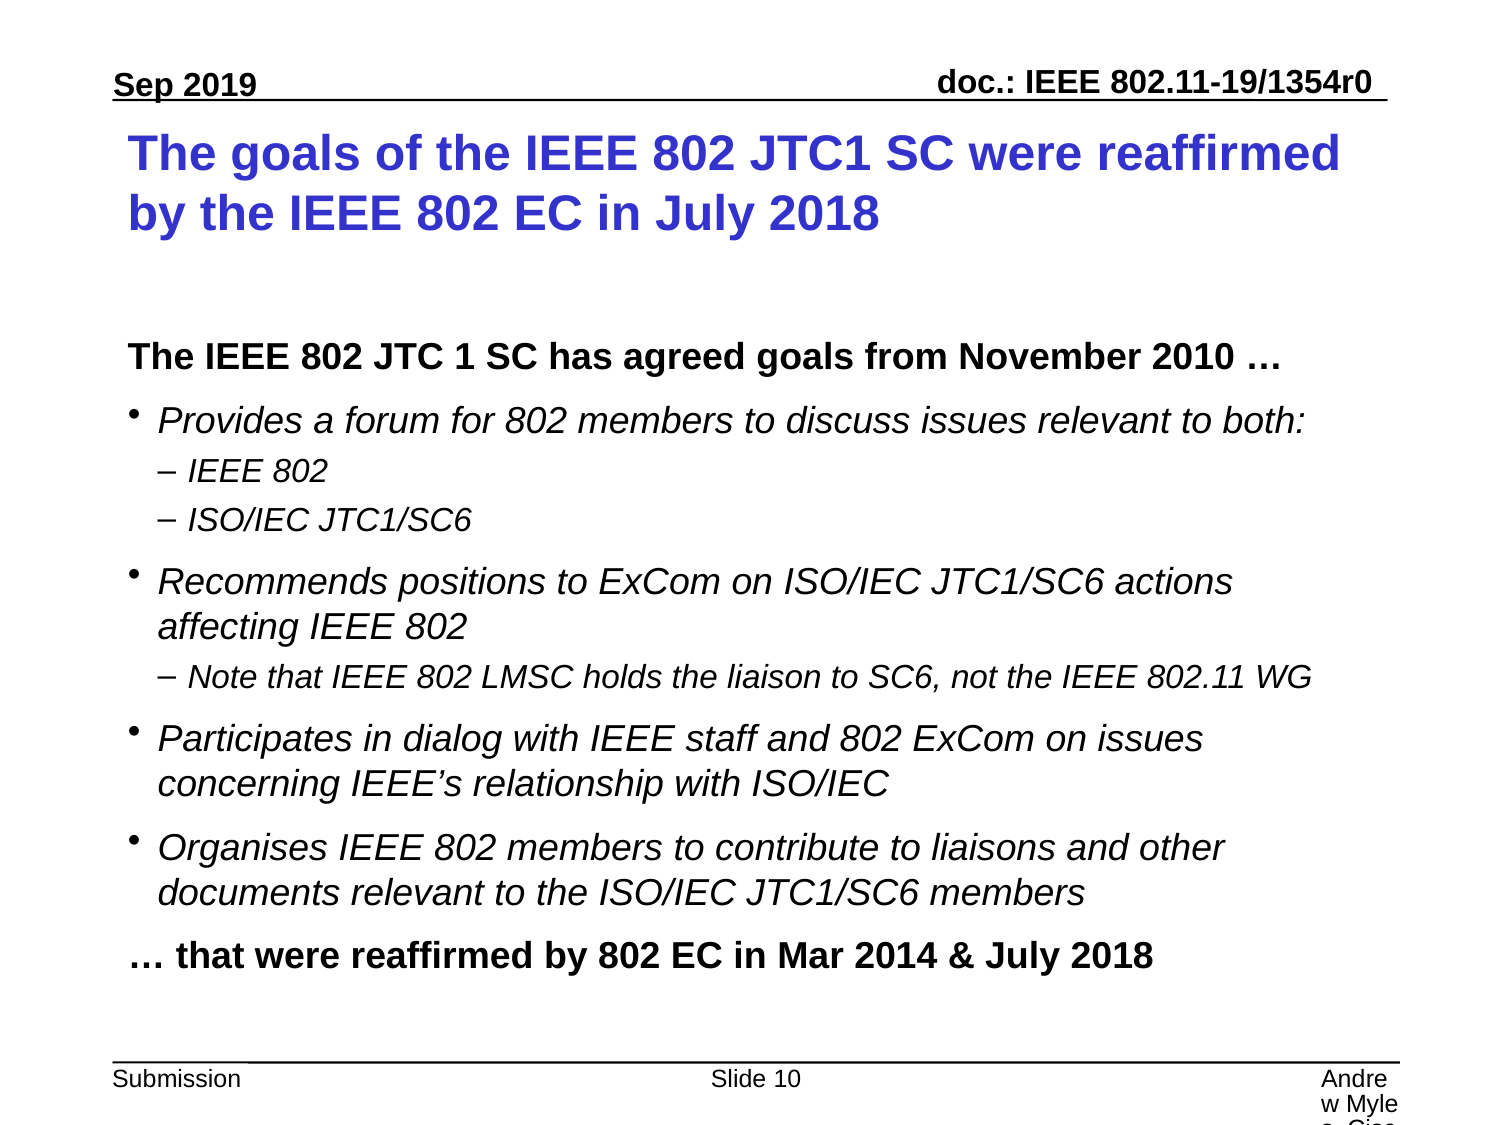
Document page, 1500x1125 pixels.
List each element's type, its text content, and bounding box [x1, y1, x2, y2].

footer Andrew Myles, Cisco [1320, 1061, 1402, 1093]
slide_number Slide 10 [709, 1061, 803, 1093]
list The IEEE 802 JTC 1 SC has agreed goals from November 2010 … Provides a forum for 802 members to discuss issues relevant to both: IEEE 802 ISO/IEC JTC1/SC6 Recommends positions to ExCom on ISO/IEC JTC1/SC6 actions affecting IEEE 802 Note that IEEE 802 LMSC holds the liaison to SC6, not the IEEE 802.11 WG Participates in dialog with IEEE staff and 802 ExCom on issues concerning IEEE’s relationship with ISO/IEC Organises IEEE 802 members to contribute to liaisons and other documents relevant to the ISO/IEC JTC1/SC6 members … that were reaffirmed by 802 EC in Mar 2014 & July 2018 [112, 324, 1388, 1000]
title The goals of the IEEE 802 JTC1 SC were reaffirmed by the IEEE 802 EC in July 2018 [112, 112, 1388, 288]
